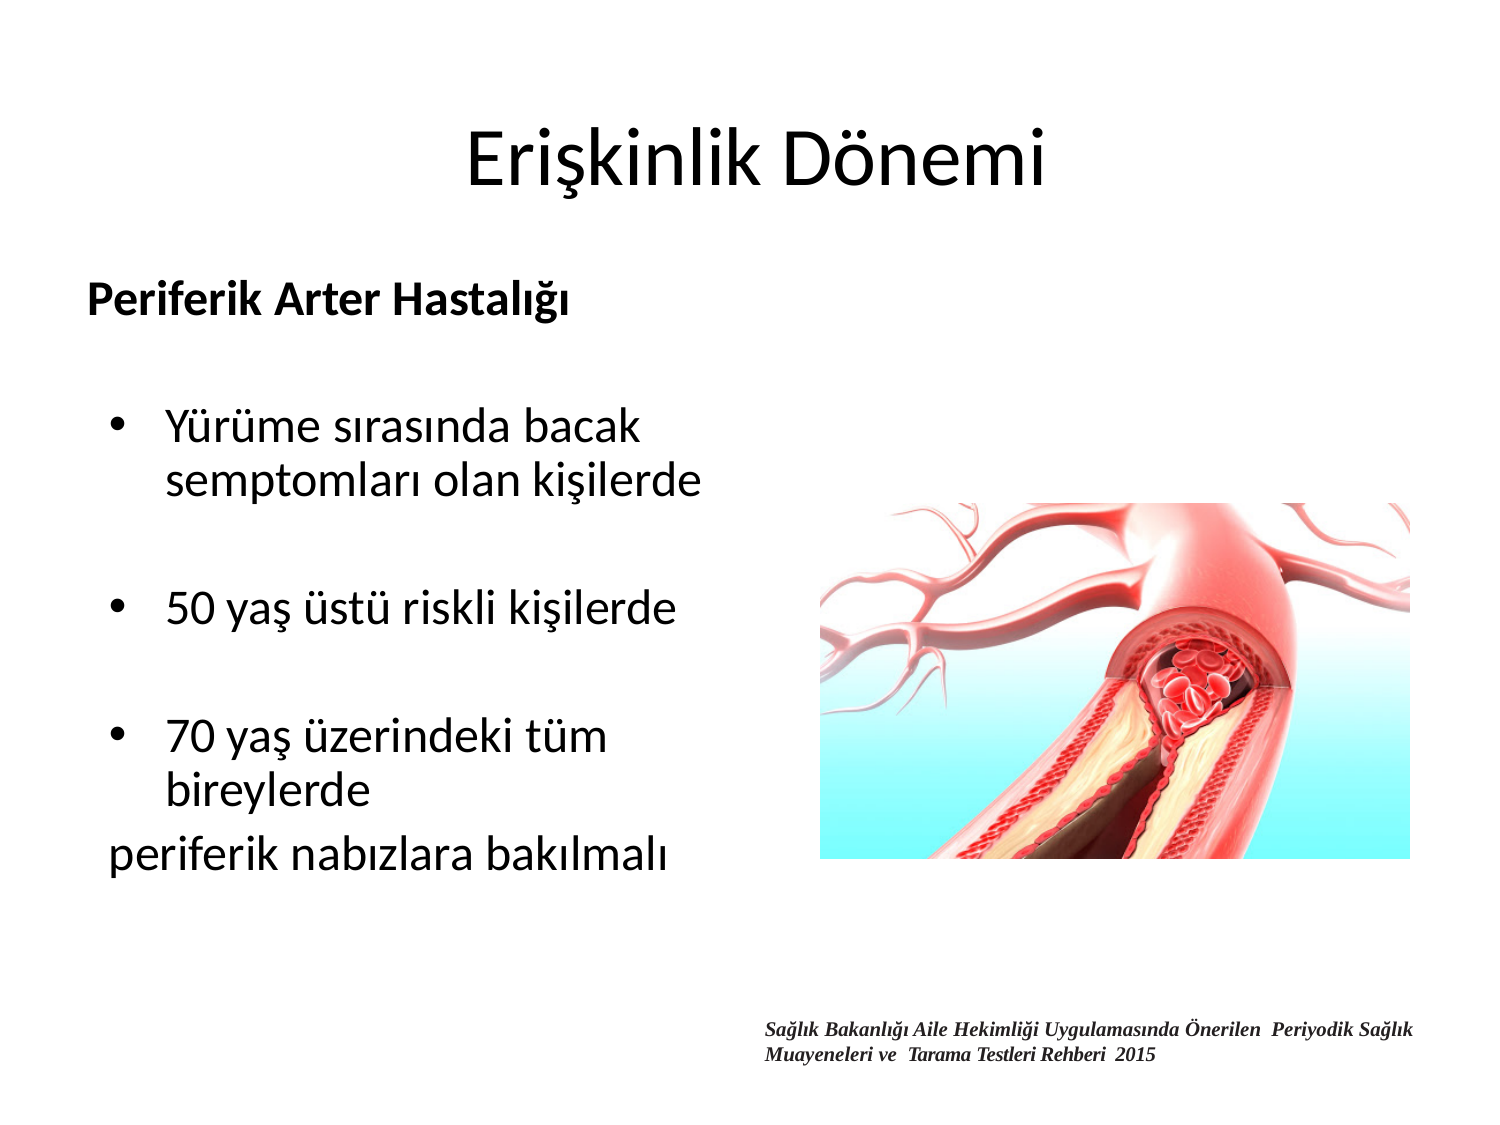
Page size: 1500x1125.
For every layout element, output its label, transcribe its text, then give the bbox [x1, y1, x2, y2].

text_box Periferik Arter Hastalığı [72, 257, 586, 333]
list Yürüme sırasında bacak semptomları olan kişilerde 50 yaş üstü riskli kişilerde 70 yaş üzerindeki tüm bireylerde periferik nabızlara bakılmalı [93, 257, 821, 1020]
title Erişkinlik Dönemi [82, 58, 1432, 247]
picture [820, 503, 1410, 859]
text_box Sağlık Bakanlığı Aile Hekimliği Uygulamasında Önerilen Periyodik Sağlık Muayeneleri ve Tarama Testleri Rehberi 2015 [749, 1007, 1500, 1073]
